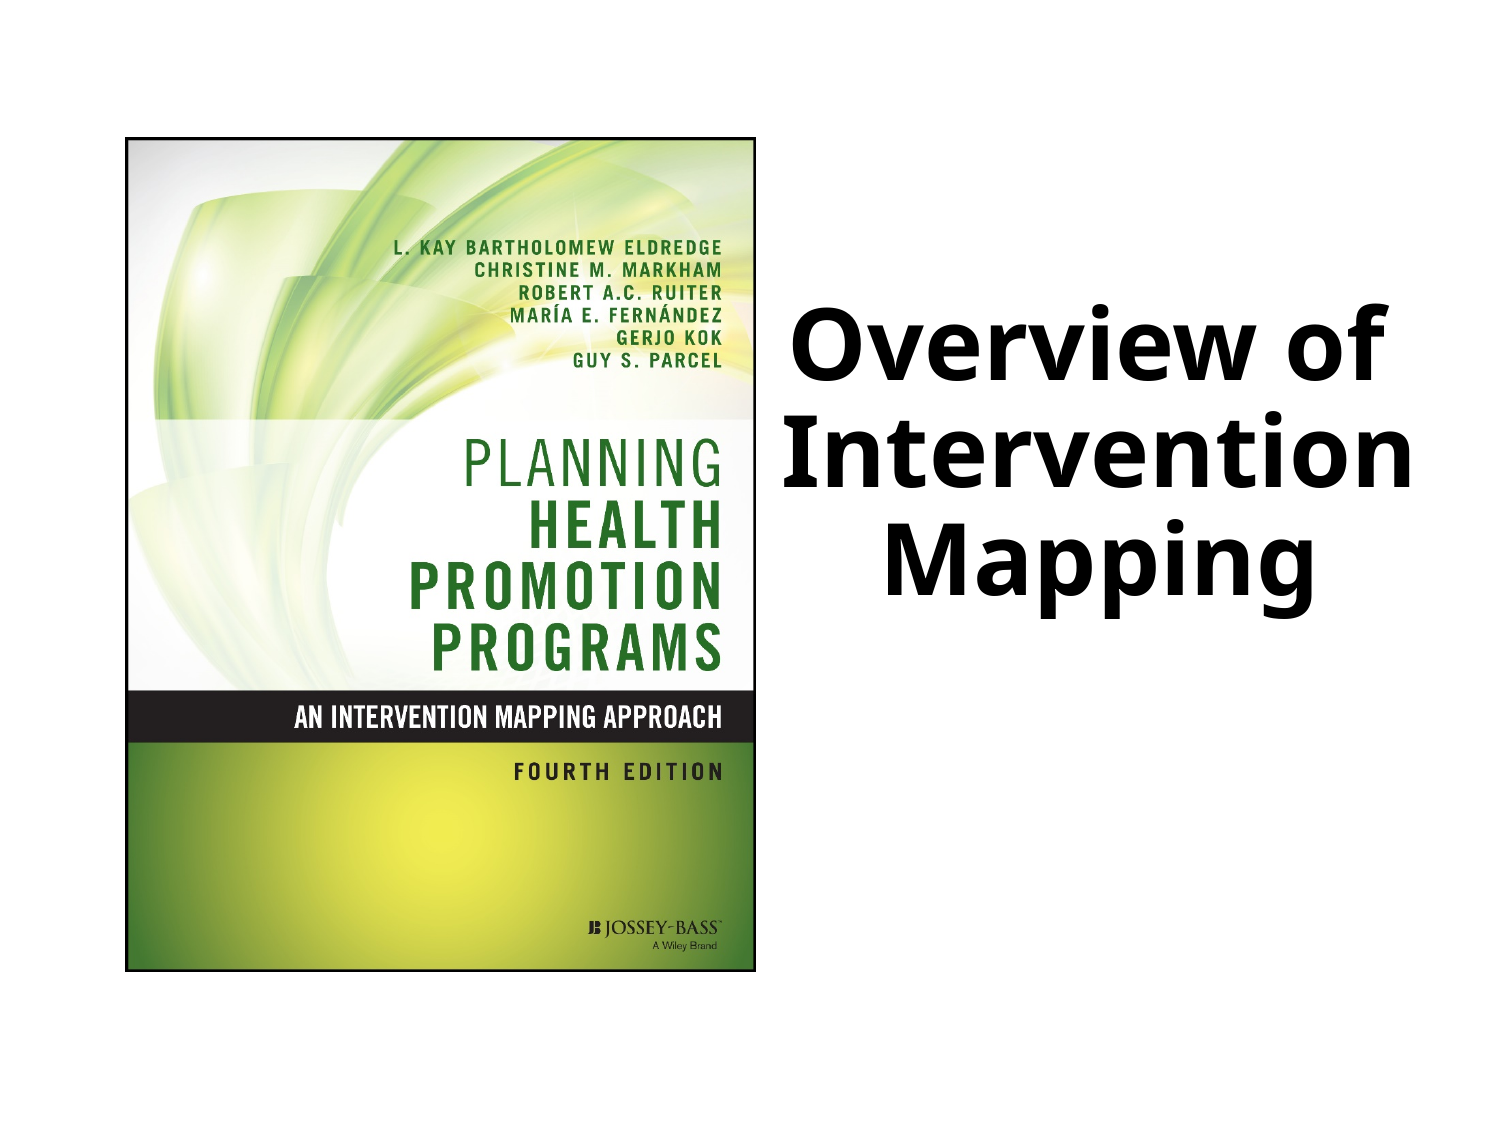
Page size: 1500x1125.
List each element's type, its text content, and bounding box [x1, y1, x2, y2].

title Overview of Intervention Mapping [756, 299, 1444, 625]
picture [124, 137, 756, 972]
